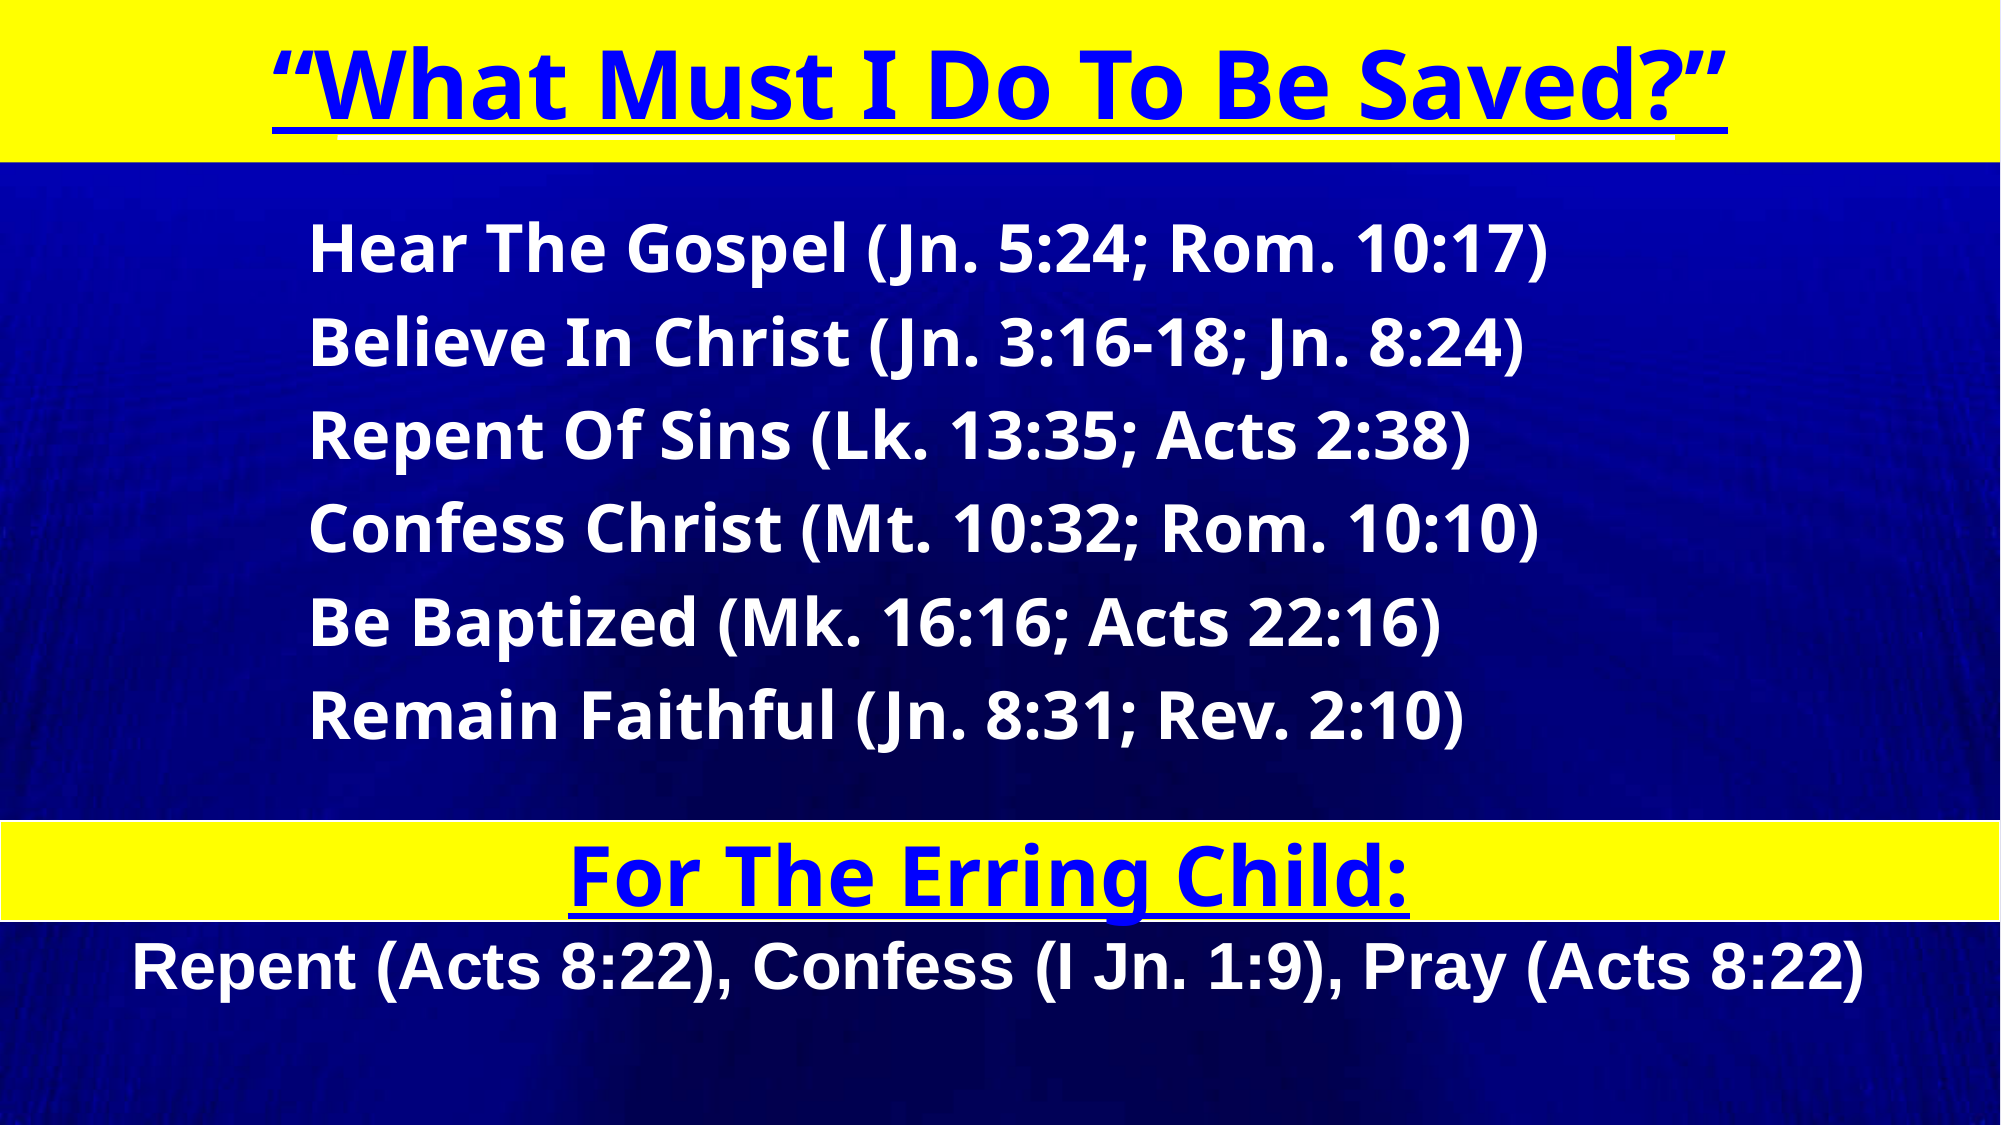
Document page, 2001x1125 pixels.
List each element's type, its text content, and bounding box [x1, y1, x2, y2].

title “What Must I Do To Be Saved?” [0, 0, 2000, 163]
picture [0, 0, 2001, 1125]
text_box For The Erring Child: Repent (Acts 8:22), Confess (I Jn. 1:9), Pray (Acts 8:22) [0, 815, 2000, 1011]
text_box Hear The Gospel (Jn. 5:24; Rom. 10:17) Believe In Christ (Jn. 3:16-18; Jn. 8:24) Repent Of Sins (Lk. 13:35; Acts 2:38) Confess Christ (Mt. 10:32; Rom. 10:10) Be Baptized (Mk. 16:16; Acts 22:16) Remain Faithful (Jn. 8:31; Rev. 2:10) [256, 198, 1757, 760]
